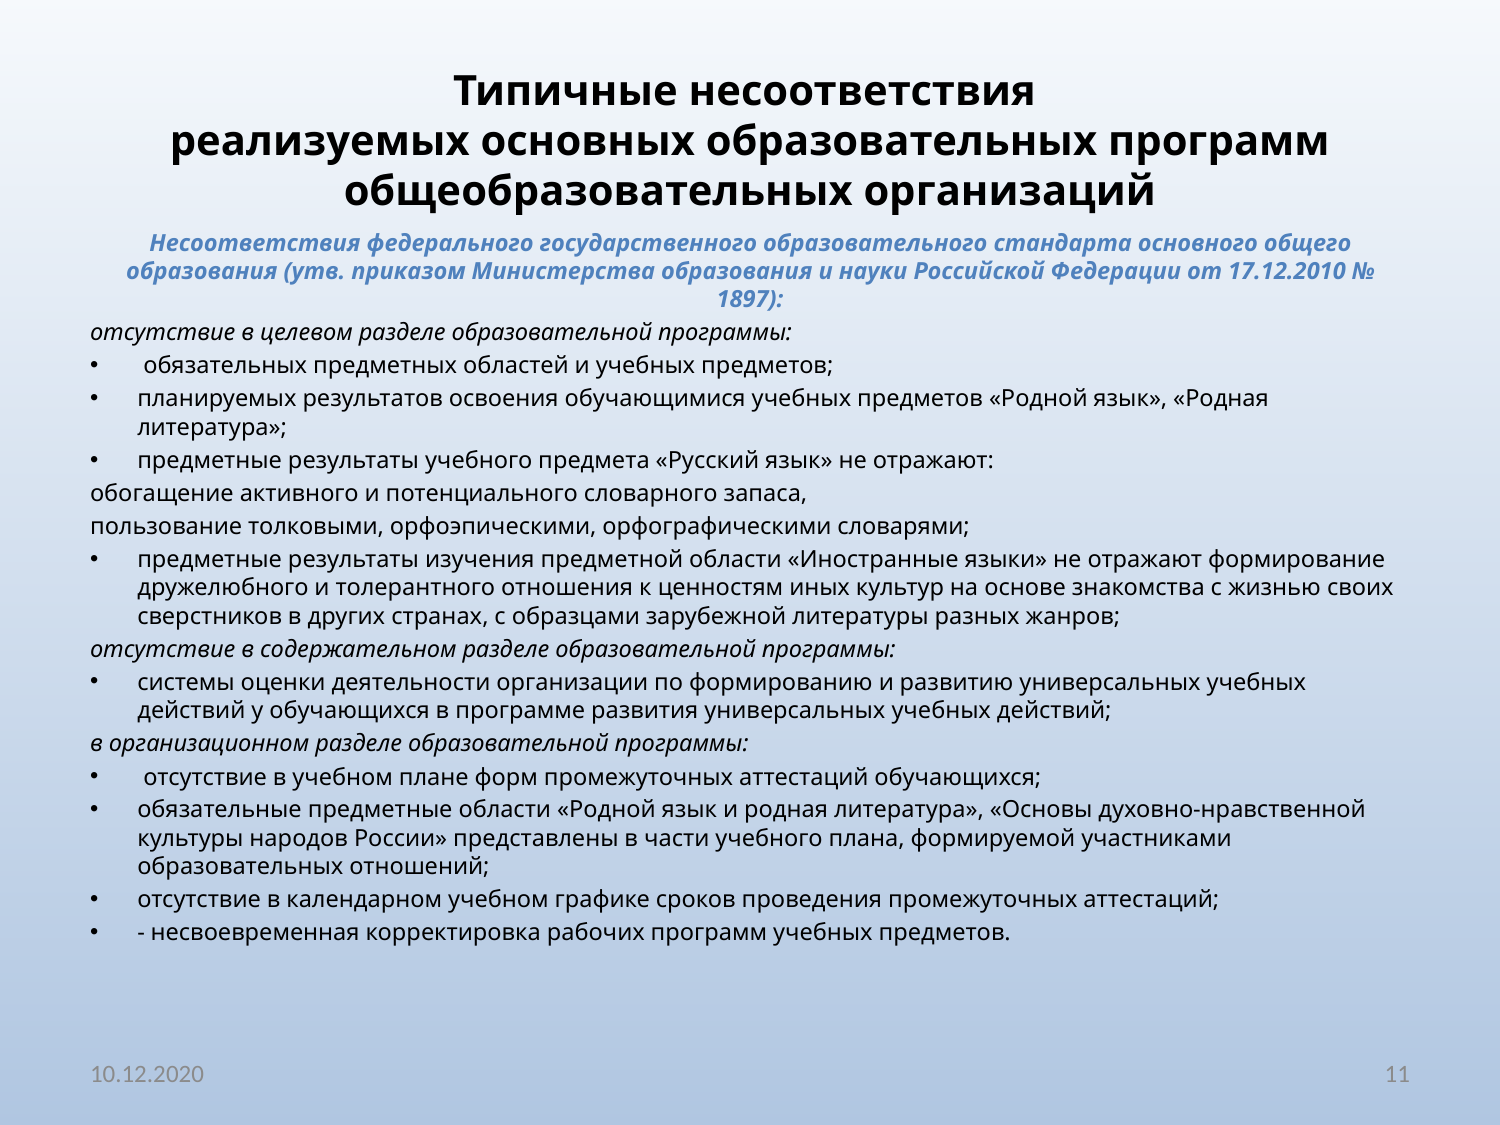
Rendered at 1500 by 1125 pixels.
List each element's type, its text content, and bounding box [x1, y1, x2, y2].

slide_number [75, 1042, 425, 1103]
title Типичные несоответствия реализуемых основных образовательных программ общеобразовательных организаций [75, 45, 1425, 219]
slide_number 11 [1074, 1042, 1425, 1103]
list Несоответствия федерального государственного образовательного стандарта основного общего образования (утв. приказом Министерства образования и науки Российской Федерации от 17.12.2010 № 1897): отсутствие в целевом разделе образовательной программы: обязательных предметных областей и учебных предметов; планируемых результатов освоения обучающимися учебных предметов «Родной язык», «Родная литература»; предметные результаты учебного предмета «Русский язык» не отражают: обогащение активного и потенциального словарного запаса, пользование толковыми, орфоэпическими, орфографическими словарями; предметные результаты изучения предметной области «Иностранные языки» не отражают формирование дружелюбного и толерантного отношения к ценностям иных культур на основе знакомства с жизнью своих сверстников в других странах, с образцами зарубежной литературы разных жанров; отсутствие в содержательном разделе образовательной программы: системы оценки деятельности организации по формированию и развитию универсальных учебных действий у обучающихся в программе развития универсальных учебных действий; в организационном разделе образовательной программы: отсутствие в учебном плане форм промежуточных аттестаций обучающихся; обязательные предметные области «Родной язык и родная литература», «Основы духовно-нравственной культуры народов России» представлены в части учебного плана, формируемой участниками образовательных отношений; отсутствие в календарном учебном графике сроков проведения промежуточных аттестаций; - несвоевременная корректировка рабочих программ учебных предметов. [75, 219, 1425, 1005]
